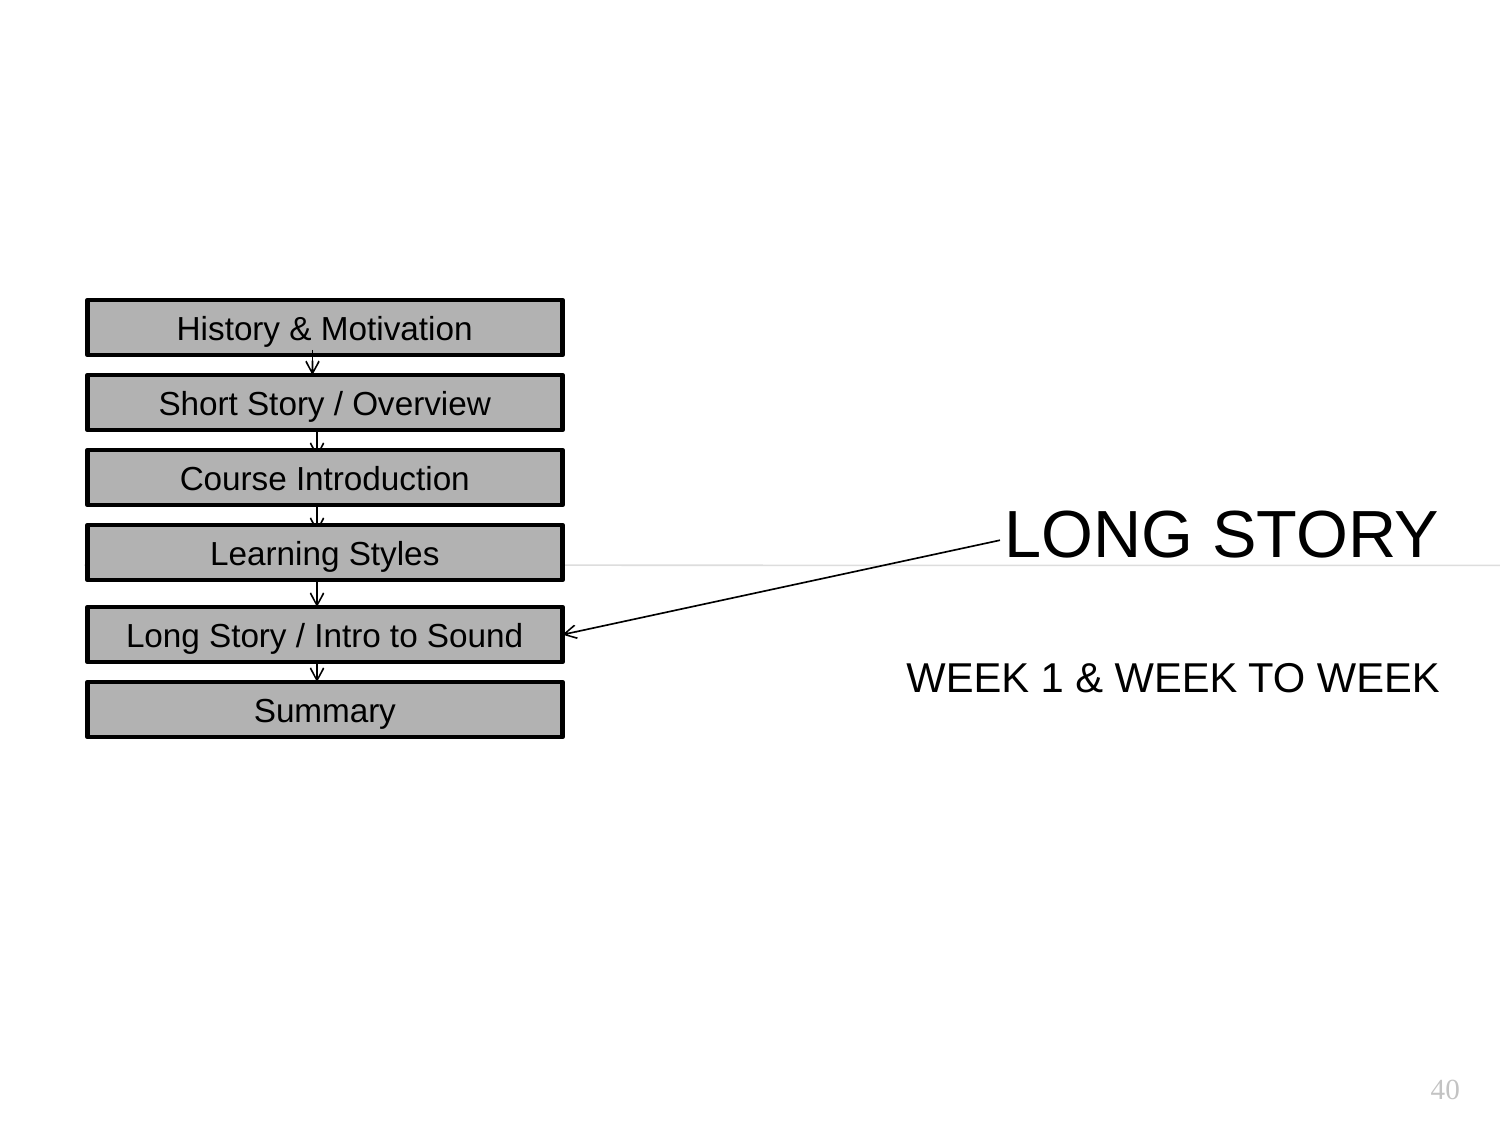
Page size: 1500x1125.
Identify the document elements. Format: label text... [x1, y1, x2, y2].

text_box Long Story / Intro to Sound [85, 605, 565, 664]
title Long Story Week 1 & Week to Week [737, 483, 1455, 598]
text_box Learning Styles [85, 523, 565, 582]
text_box Short Story / Overview [85, 373, 565, 432]
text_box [562, 539, 1001, 635]
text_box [1001, 546, 1007, 598]
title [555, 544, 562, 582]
text_box History & Motivation [85, 298, 565, 357]
text_box Summary [85, 680, 565, 739]
text_box Course Introduction [85, 448, 565, 507]
slide_number 40 [1350, 1062, 1475, 1103]
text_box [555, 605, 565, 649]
